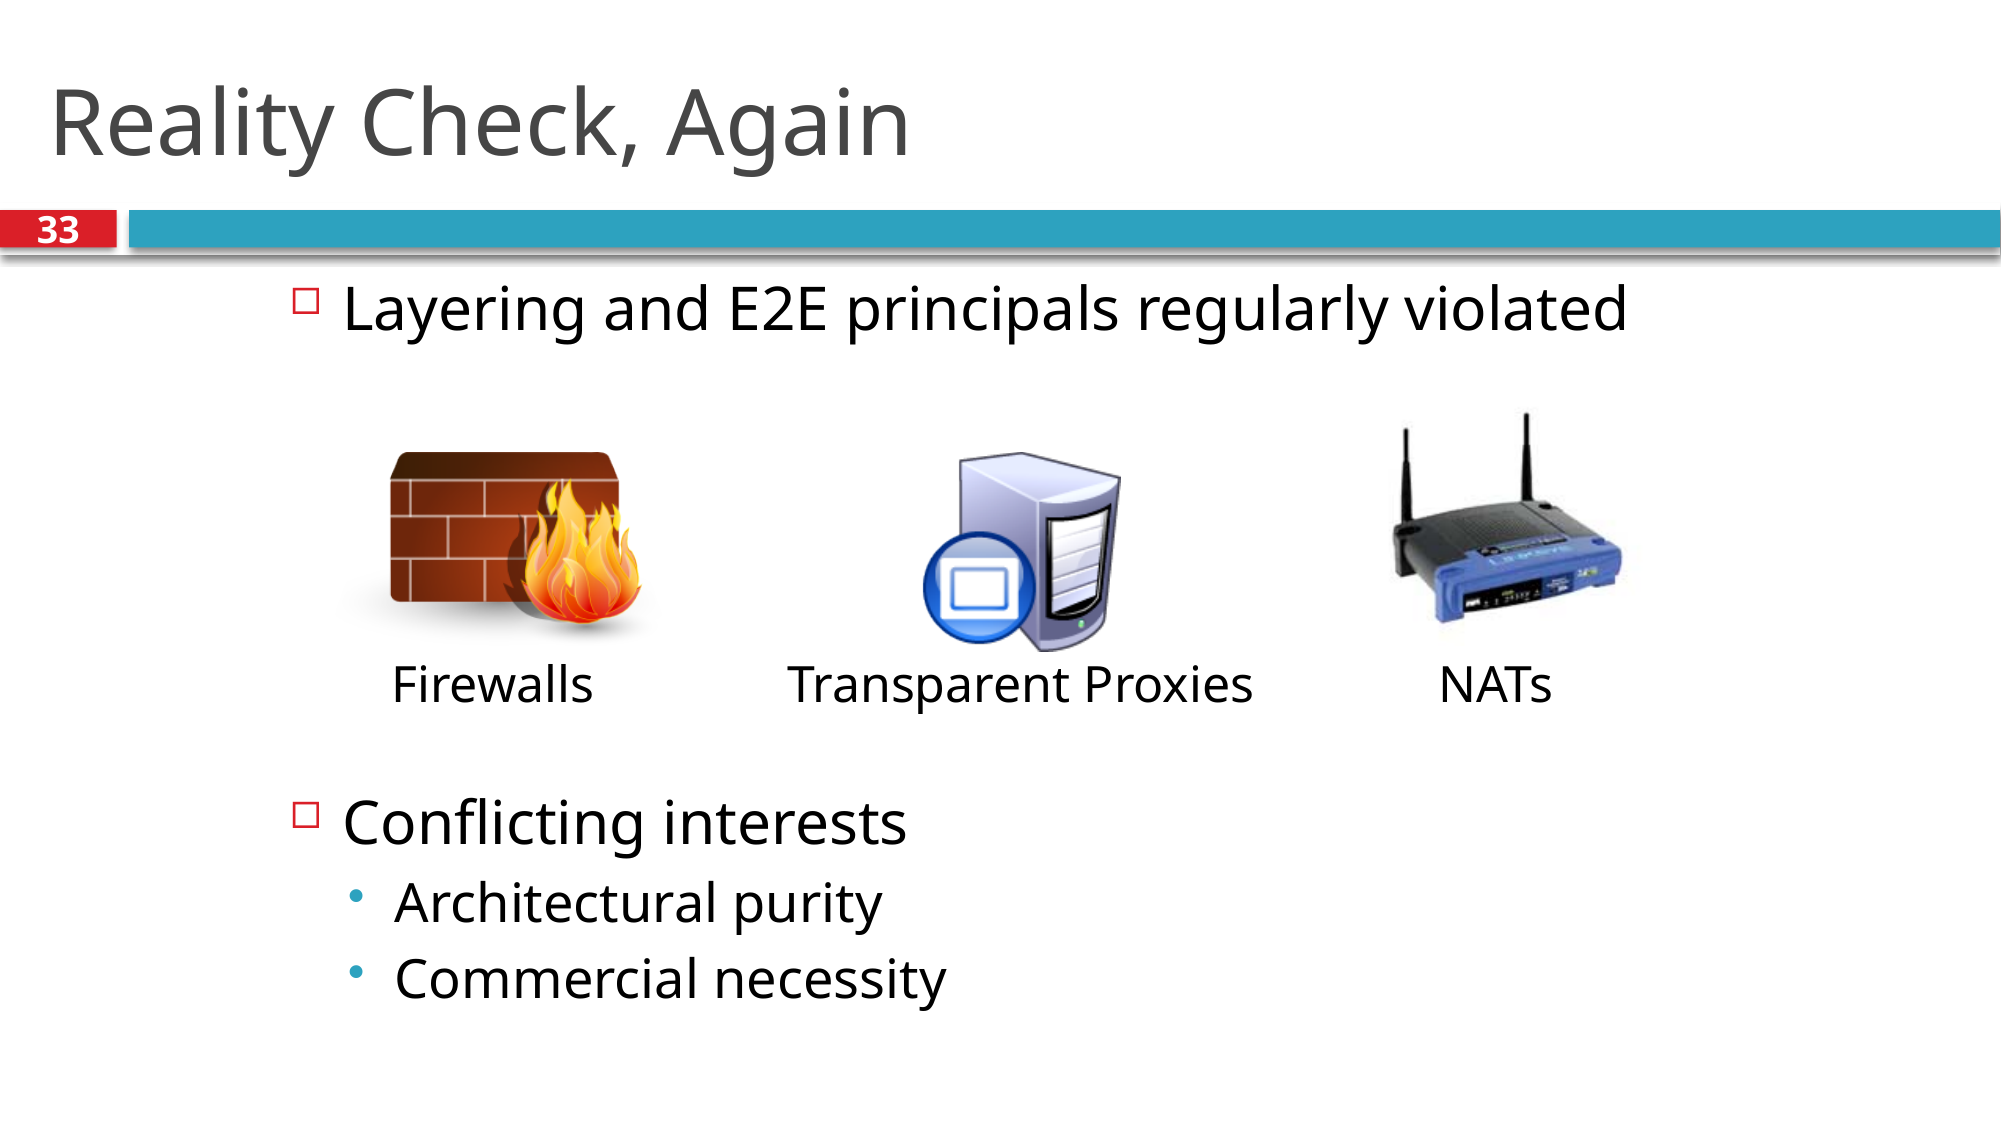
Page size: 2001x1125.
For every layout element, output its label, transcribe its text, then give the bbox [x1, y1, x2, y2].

text_box Transparent Proxies [735, 645, 1241, 731]
picture [324, 451, 673, 646]
title Reality Check, Again [33, 37, 1967, 200]
list Layering and E2E principals regularly violated [275, 262, 1725, 379]
text_box Firewalls [249, 645, 735, 731]
picture [920, 451, 1122, 653]
text_box Conflicting interests Architectural purity Commercial necessity [275, 776, 1725, 1075]
text_box NATs [1241, 645, 1750, 731]
slide_number 33 [0, 206, 117, 257]
picture [1339, 394, 1653, 646]
